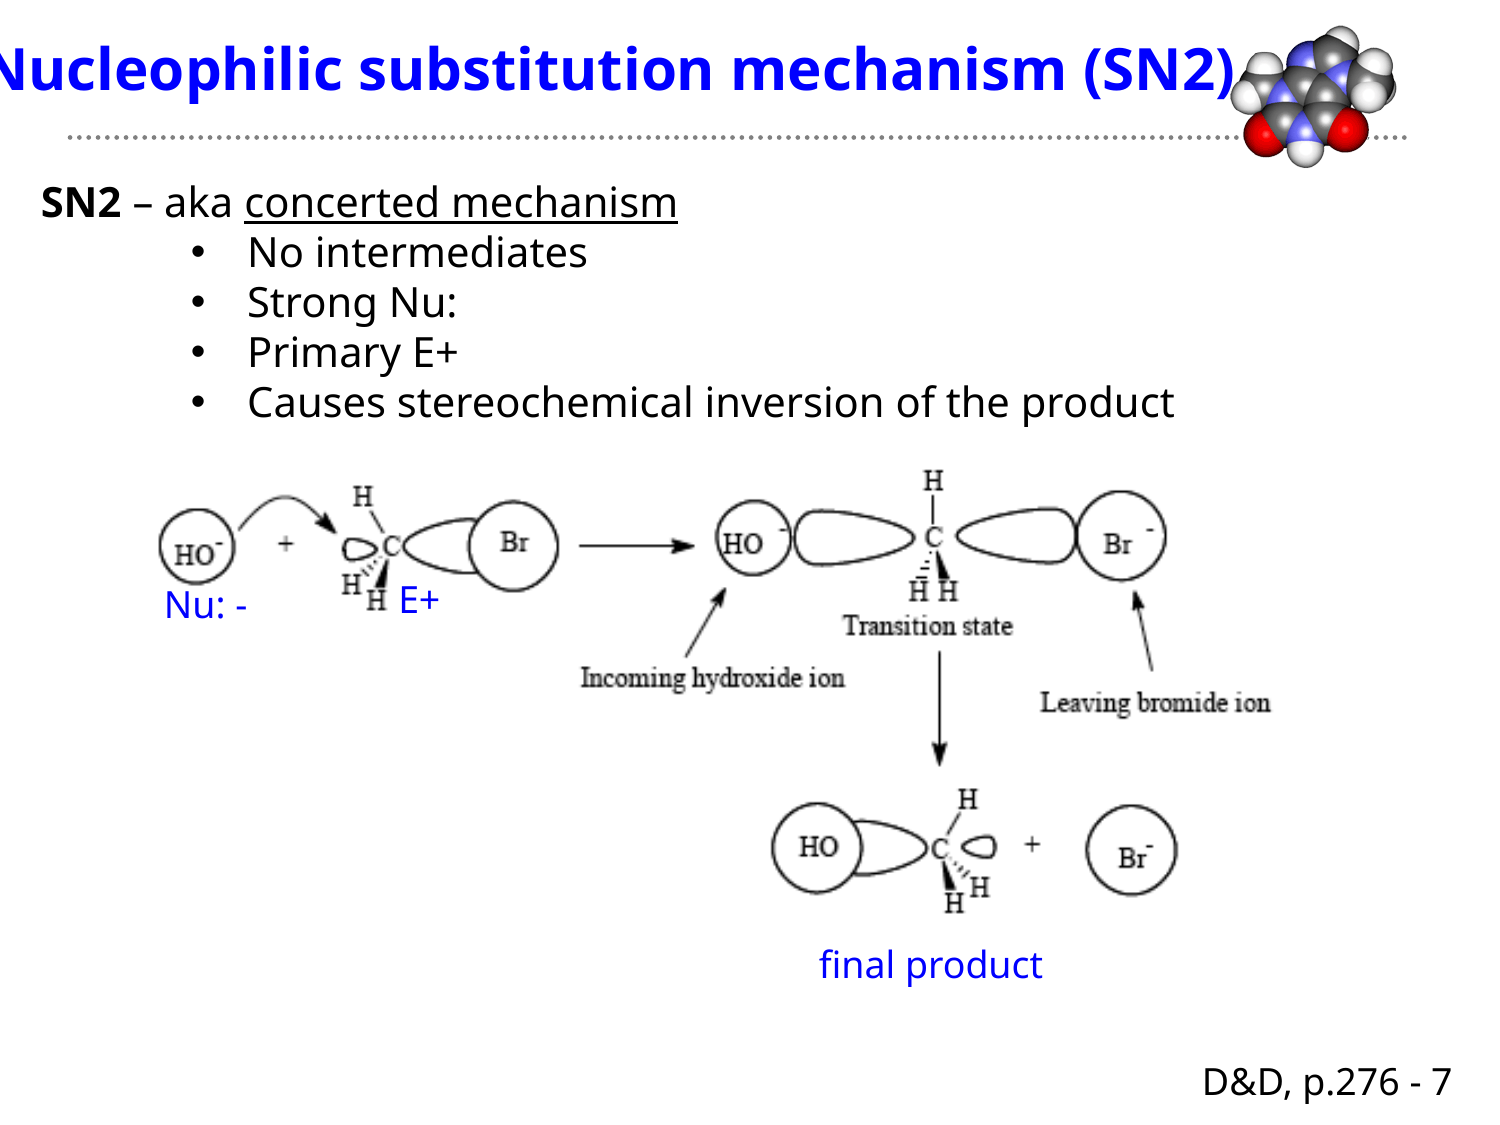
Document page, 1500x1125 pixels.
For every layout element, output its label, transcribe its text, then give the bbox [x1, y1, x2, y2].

text_box SN2 – aka concerted mechanism No intermediates Strong Nu: Primary E+ Causes stereochemical inversion of the product [26, 168, 1190, 434]
picture [1226, 24, 1401, 169]
picture [136, 463, 1287, 934]
text_box Nucleophilic substitution mechanism (SN2) [0, 24, 1225, 110]
text_box final product [803, 942, 1059, 994]
text_box D&D, p.276 - 7 [1187, 1050, 1468, 1111]
